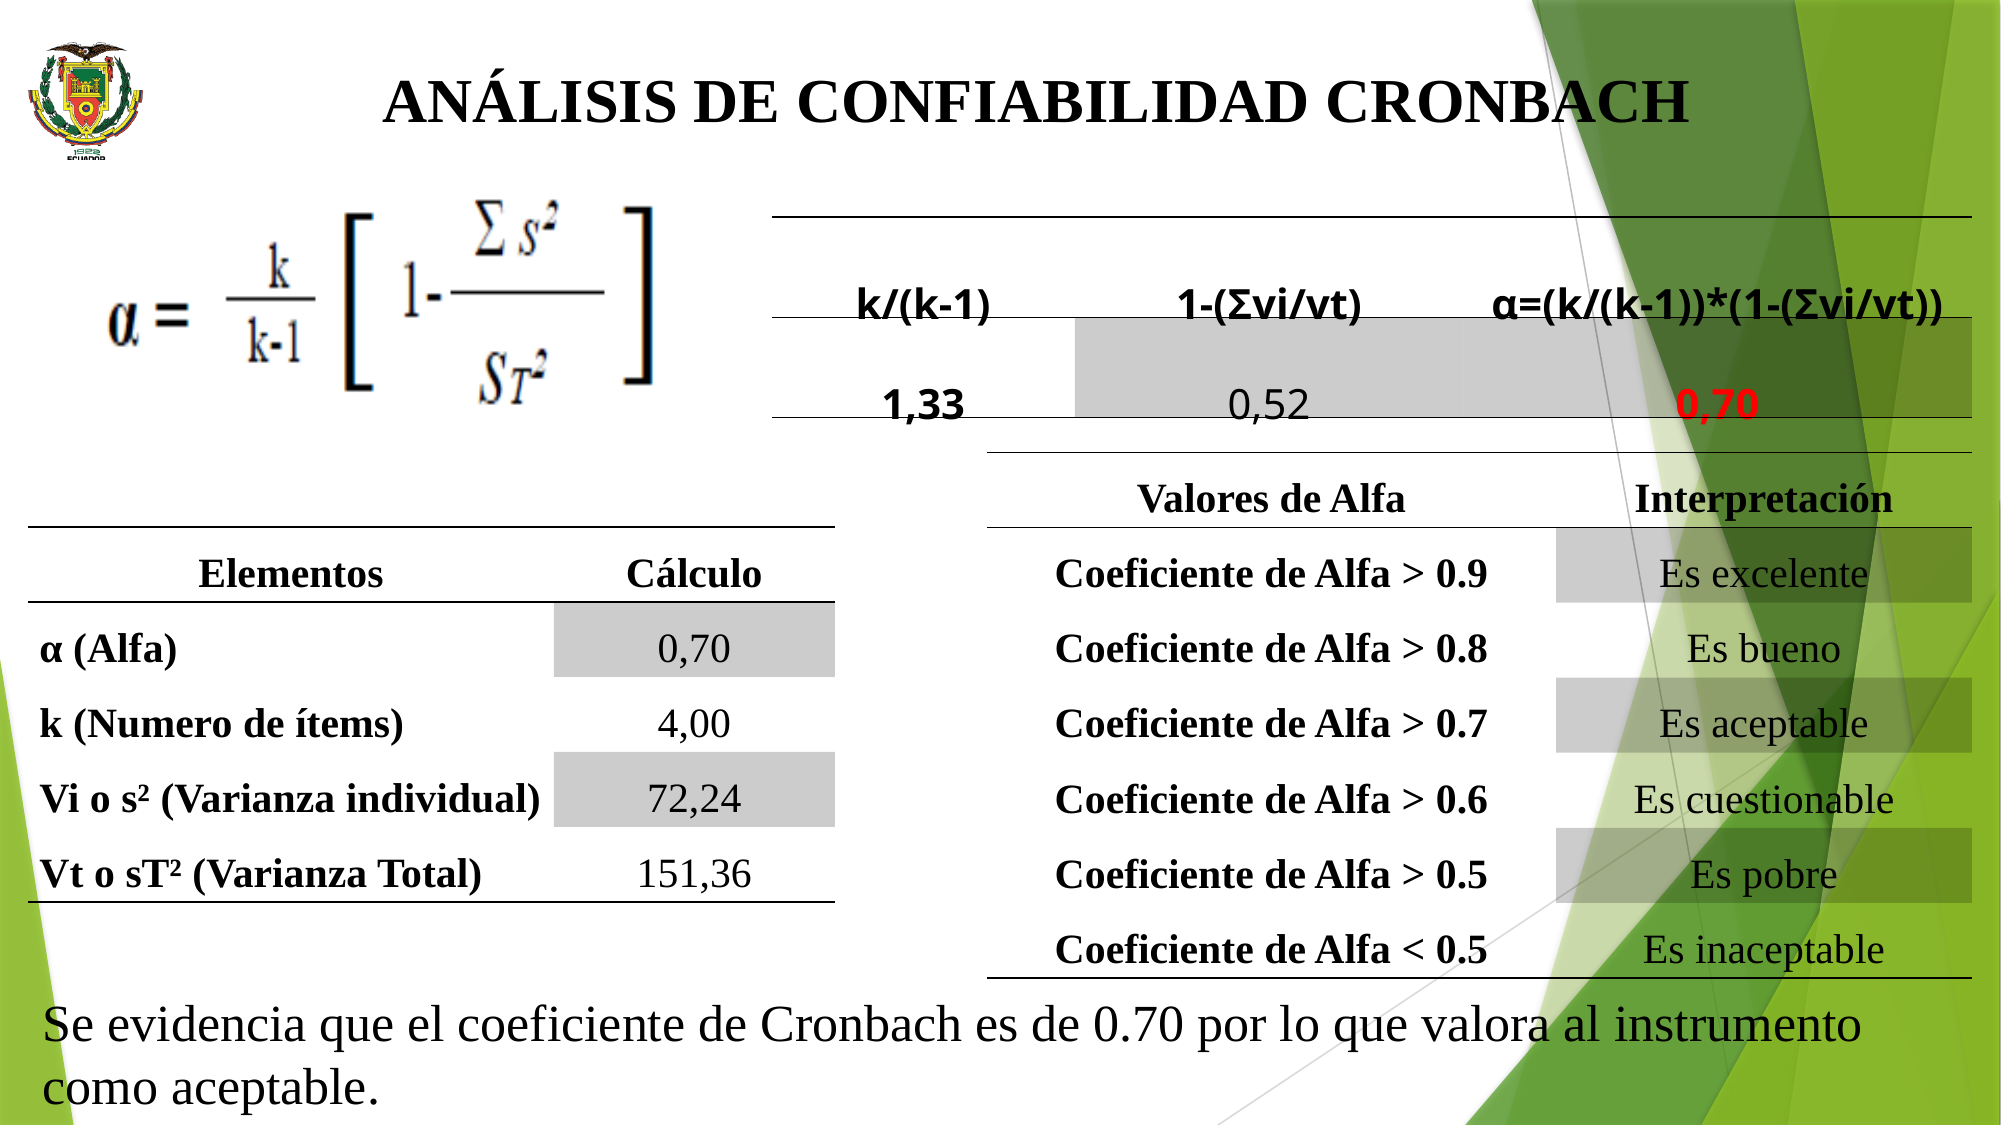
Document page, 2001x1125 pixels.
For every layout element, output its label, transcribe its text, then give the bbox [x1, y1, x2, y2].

table_header Interpretación [1556, 453, 1972, 527]
table_cell Coeficiente de Alfa > 0.5 [987, 828, 1556, 903]
table_cell Coeficiente de Alfa > 0.9 [987, 528, 1556, 603]
table_cell α (Alfa) [28, 603, 554, 677]
table_cell Vt o sT² (Varianza Total) [28, 827, 554, 901]
table_header Cálculo [554, 528, 835, 601]
table_cell Coeficiente de Alfa > 0.6 [987, 753, 1556, 828]
table_header α=(k/(k-1))*(1-(Σvi/vt)) [1463, 218, 1972, 317]
table_cell Es inaceptable [1556, 903, 1972, 977]
text_box Se evidencia que el coeficiente de Cronbach es de 0.70 por lo que valora al instrumento como aceptable. [27, 982, 1972, 1123]
table_cell Es cuestionable [1556, 753, 1972, 828]
table_cell Coeficiente de Alfa < 0.5 [987, 903, 1556, 977]
table_cell 0,52 [1075, 318, 1463, 417]
table_header Elementos [28, 528, 554, 601]
table_cell 4,00 [554, 677, 835, 752]
table_cell Es bueno [1556, 603, 1972, 678]
table_header Valores de Alfa [987, 453, 1556, 527]
table_cell Coeficiente de Alfa > 0.7 [987, 678, 1556, 753]
table_cell 151,36 [554, 827, 835, 901]
table_cell 0,70 [1463, 318, 1972, 417]
table_cell Es aceptable [1556, 678, 1972, 753]
table_cell 0,70 [554, 603, 835, 677]
table_cell Vi o s² (Varianza individual) [28, 752, 554, 827]
table_header k/(k-1) [772, 218, 1075, 317]
table_cell Coeficiente de Alfa > 0.8 [987, 603, 1556, 678]
table_header 1-(Σvi/vt) [1075, 218, 1463, 317]
table_cell Es pobre [1556, 828, 1972, 903]
text_box ANÁLISIS DE CONFIABILIDAD CRONBACH [292, 14, 1707, 142]
table_cell 1,33 [772, 318, 1075, 417]
table_cell k (Numero de ítems) [28, 677, 554, 752]
picture [0, 41, 711, 434]
table_cell 72,24 [554, 752, 835, 827]
table_cell Es excelente [1556, 528, 1972, 603]
